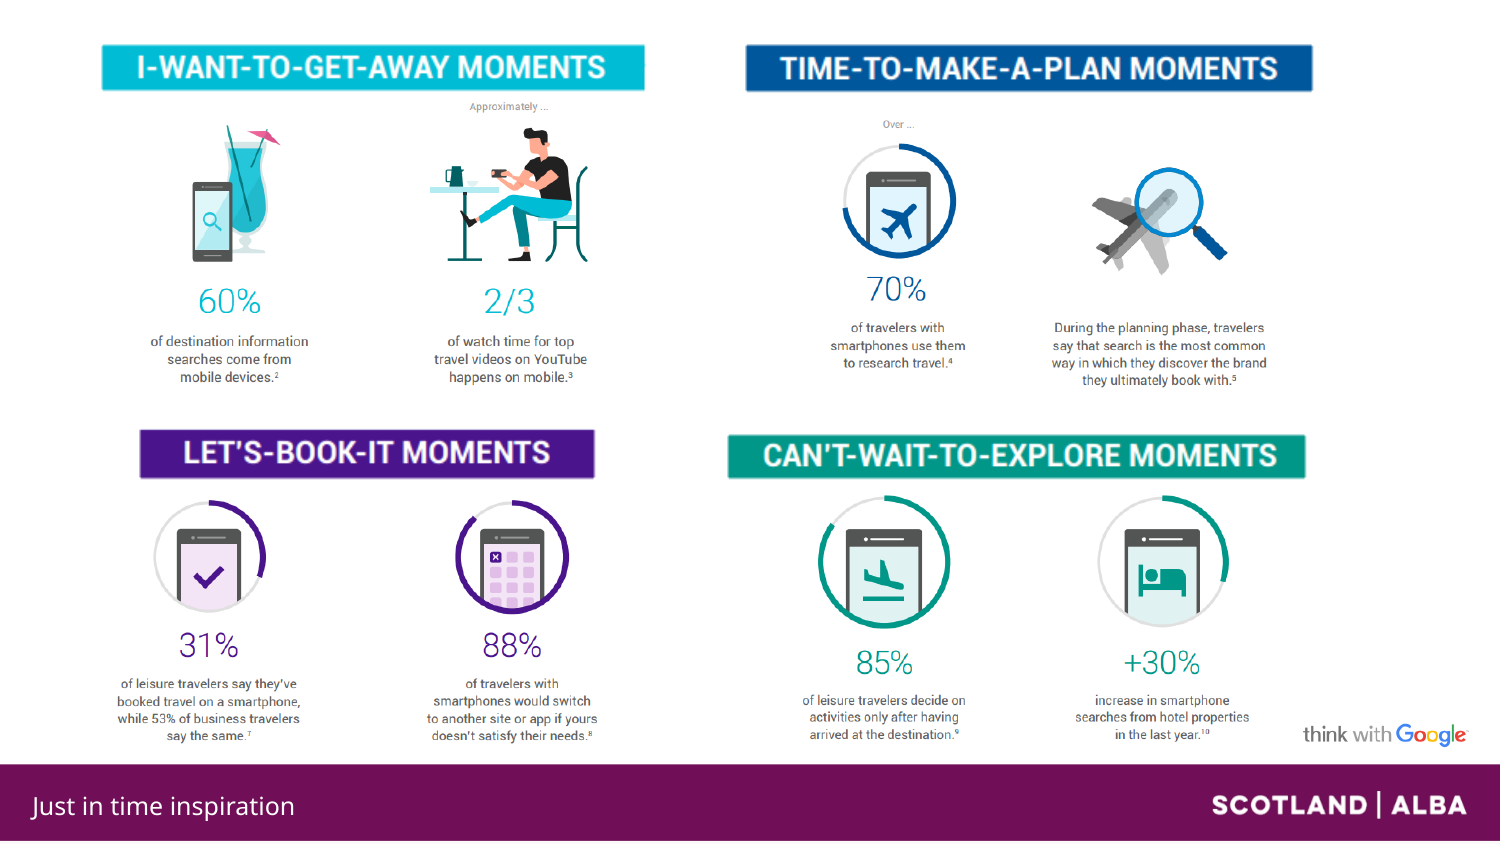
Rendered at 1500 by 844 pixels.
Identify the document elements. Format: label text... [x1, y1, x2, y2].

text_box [743, 43, 1315, 399]
picture [1208, 791, 1471, 819]
list Just in time inspiration [17, 787, 1058, 824]
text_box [99, 43, 648, 402]
picture [1290, 712, 1479, 752]
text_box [726, 433, 1308, 753]
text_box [96, 427, 609, 753]
